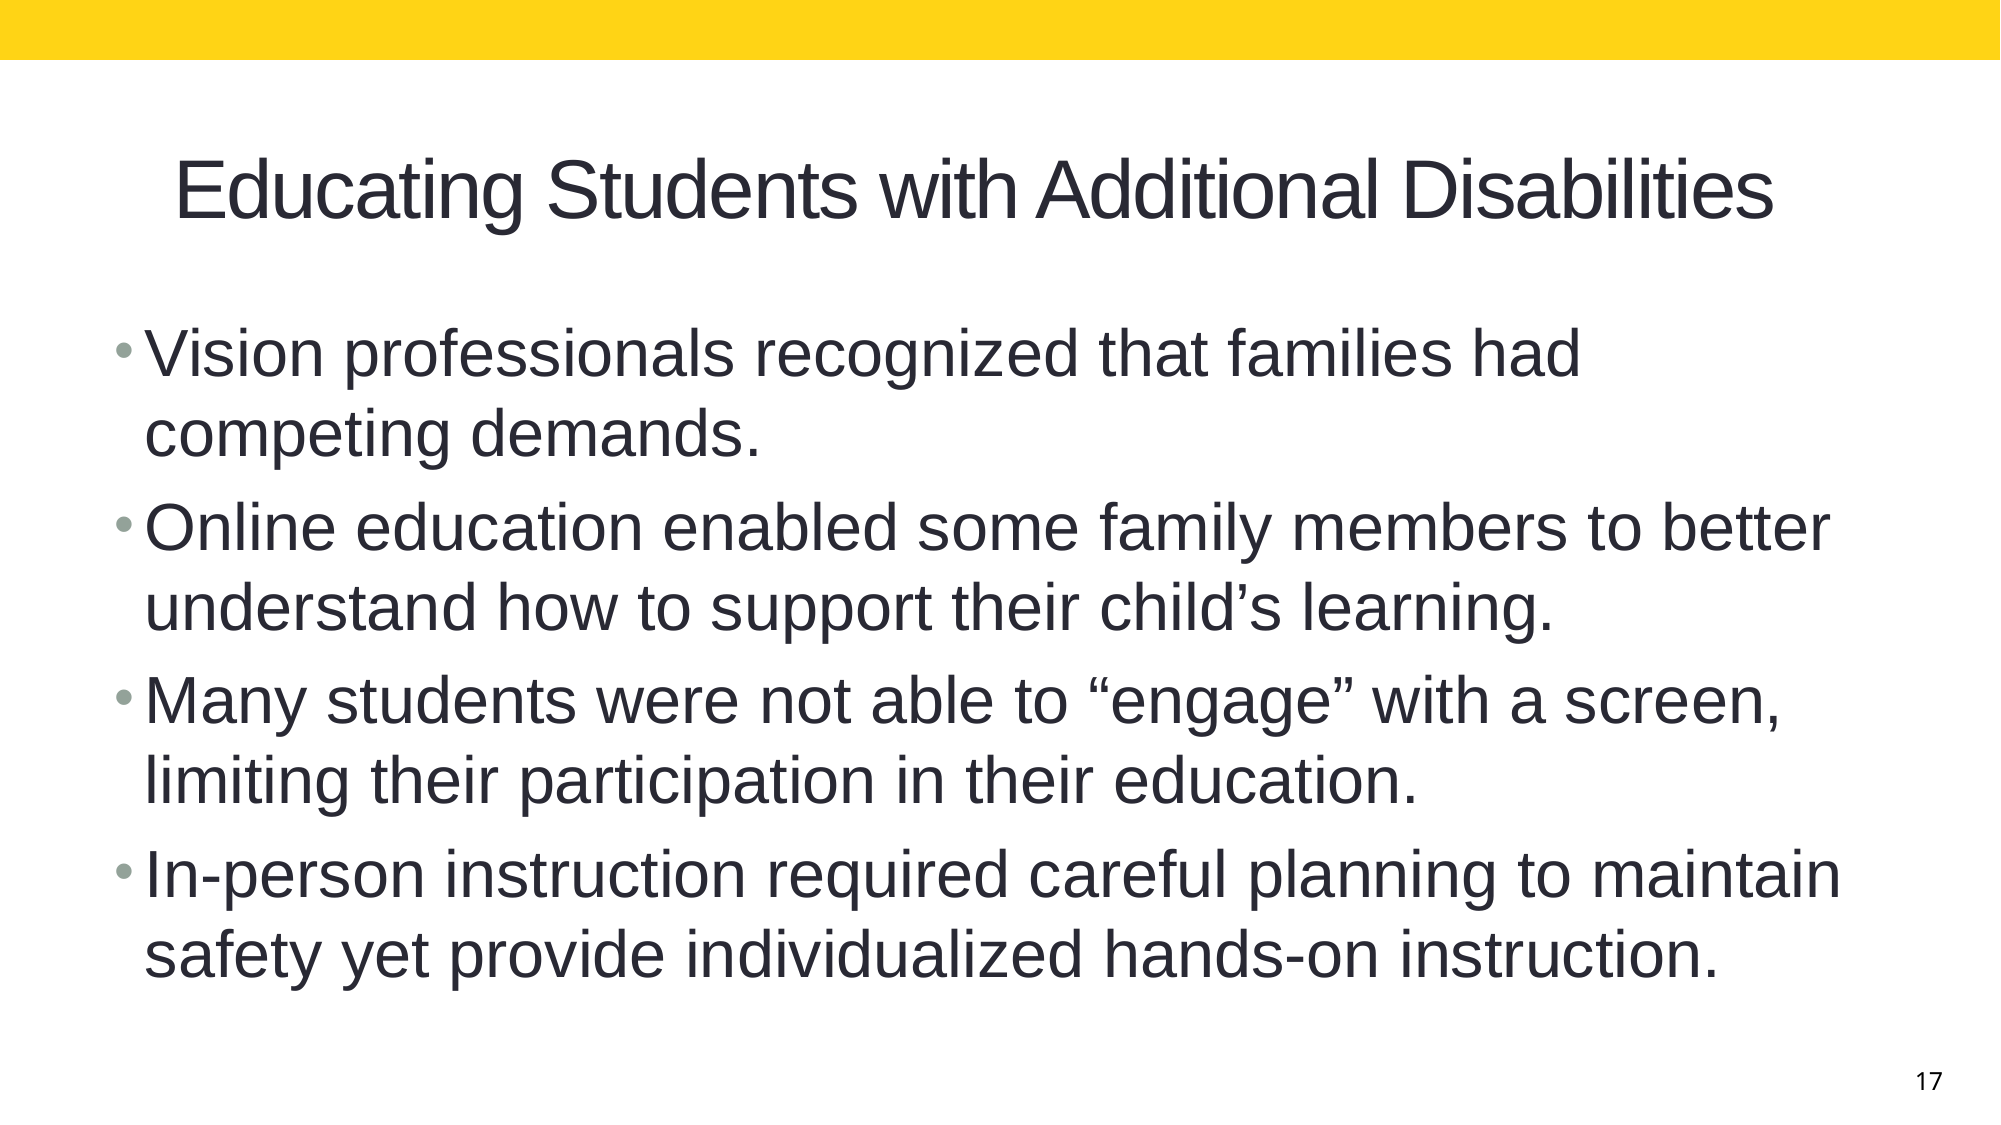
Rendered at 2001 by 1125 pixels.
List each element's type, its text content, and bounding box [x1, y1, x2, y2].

title Educating Students with Additional Disabilities [158, 85, 1900, 286]
slide_number 17 [1491, 1052, 1959, 1113]
list Vision professionals recognized that families had competing demands. Online education enabled some family members to better understand how to support their child’s learning. Many students were not able to “engage” with a screen, limiting their participation in their education. In-person instruction required careful planning to maintain safety yet provide individualized hands-on instruction. [99, 302, 1900, 1103]
